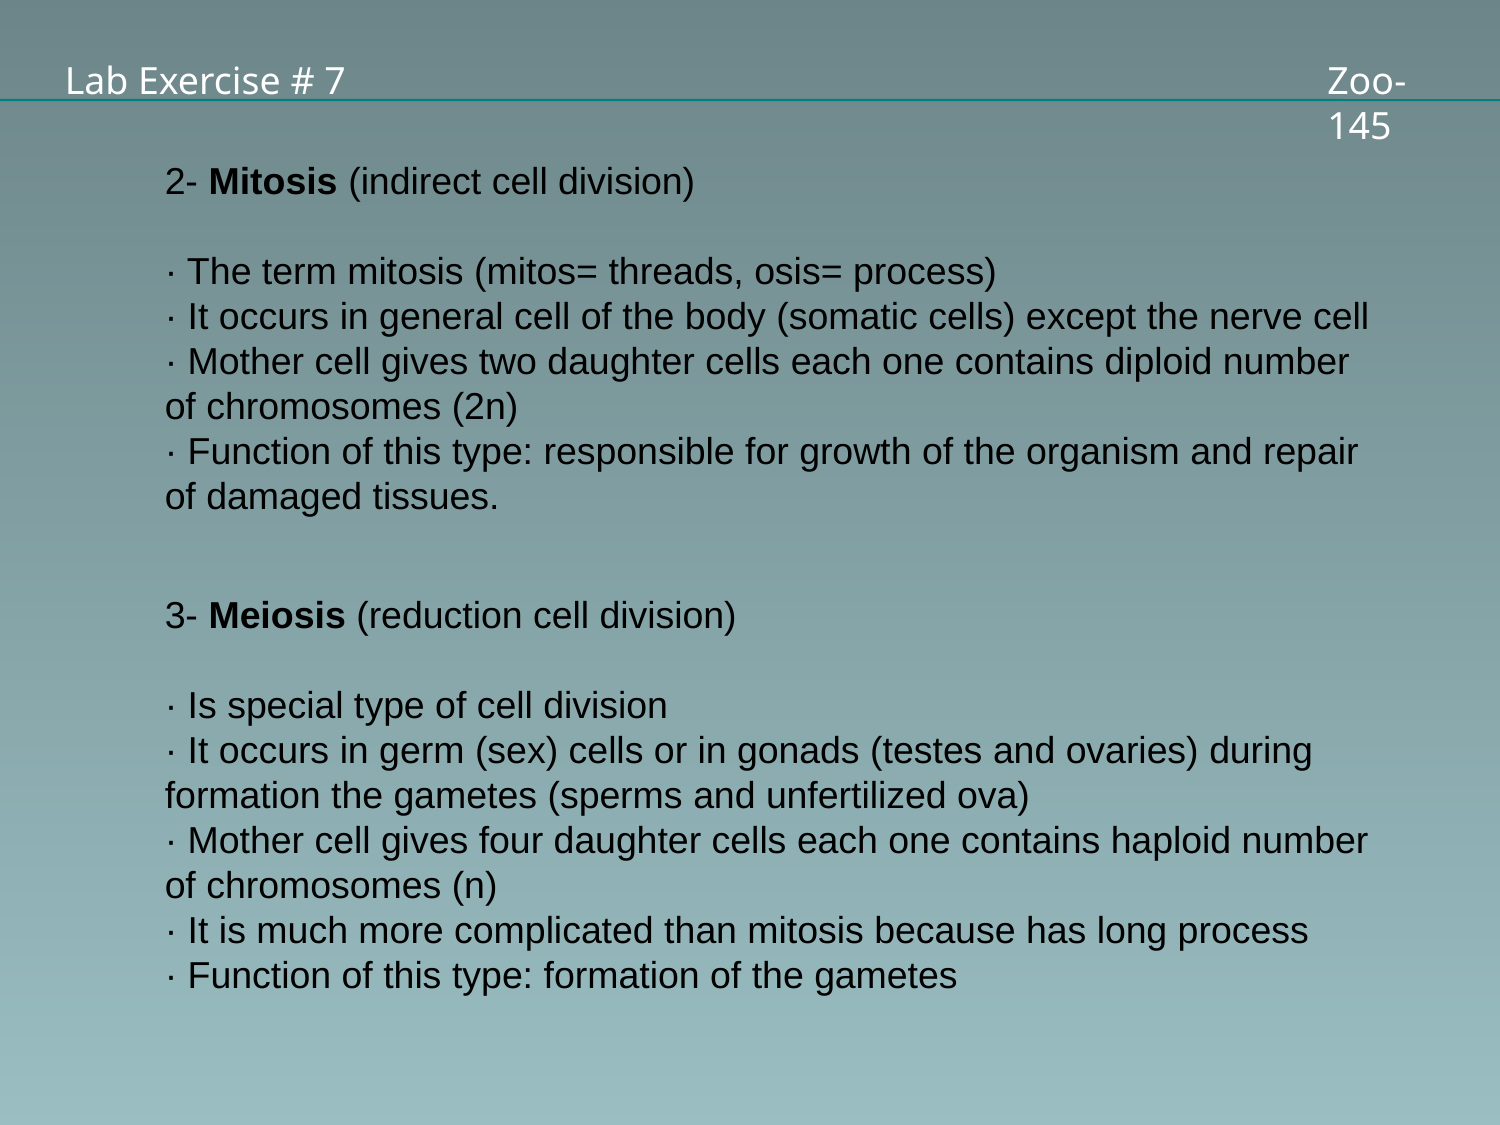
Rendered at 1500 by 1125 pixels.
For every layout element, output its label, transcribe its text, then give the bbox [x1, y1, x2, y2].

text_box 2- Mitosis (indirect cell division) · The term mitosis (mitos= threads, osis= process) · It occurs in general cell of the body (somatic cells) except the nerve cell · Mother cell gives two daughter cells each one contains diploid number of chromosomes (2n) · Function of this type: responsible for growth of the organism and repair of damaged tissues. [150, 149, 1400, 525]
text_box 3- Meiosis (reduction cell division) · Is special type of cell division · It occurs in germ (sex) cells or in gonads (testes and ovaries) during formation the gametes (sperms and unfertilized ova) · Mother cell gives four daughter cells each one contains haploid number of chromosomes (n) · It is much more complicated than mitosis because has long process · Function of this type: formation of the gametes [150, 583, 1400, 1004]
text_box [0, 49, 1500, 111]
